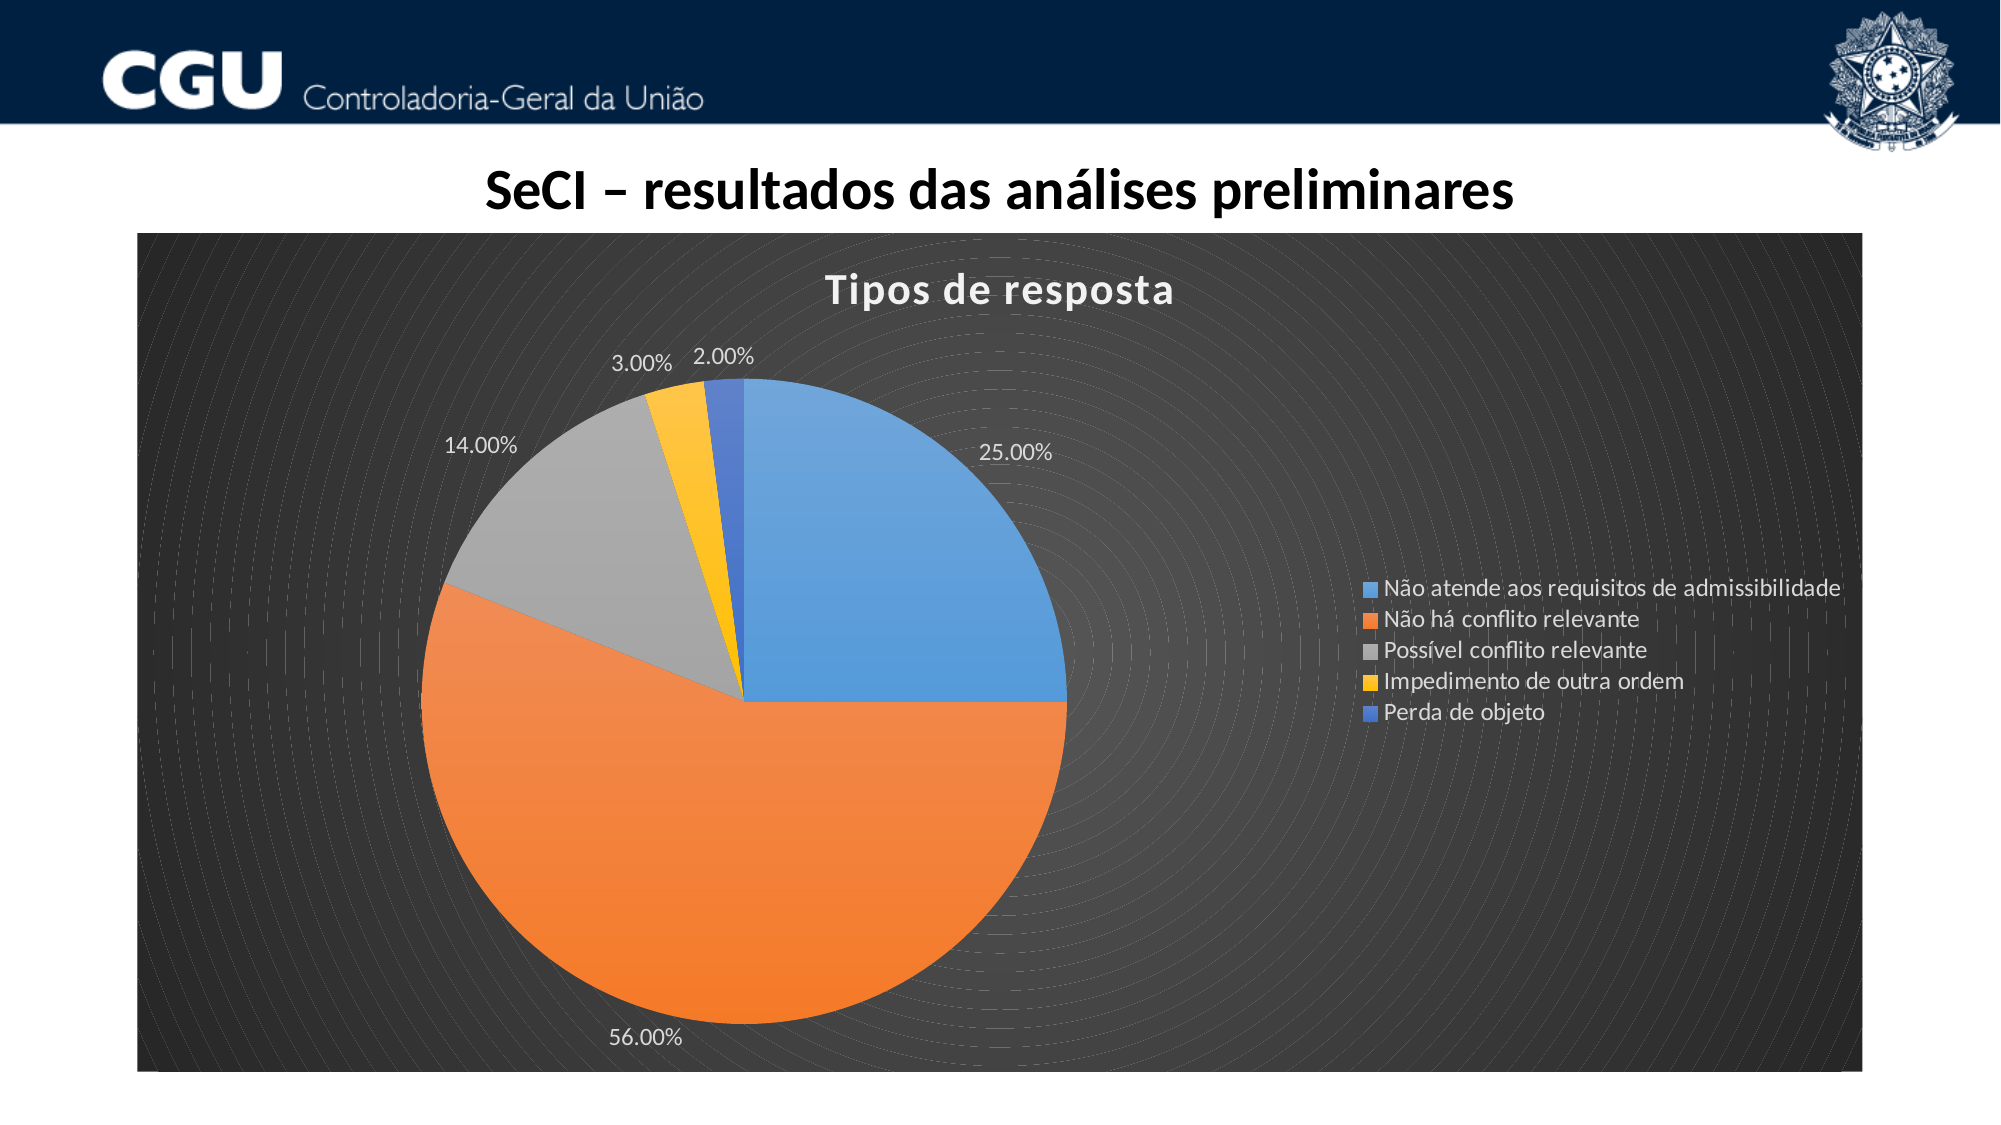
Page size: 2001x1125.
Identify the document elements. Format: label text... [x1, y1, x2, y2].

picture [0, 0, 2001, 1125]
chart [137, 233, 1863, 1072]
title SeCI – resultados das análises preliminares [137, 147, 1863, 233]
